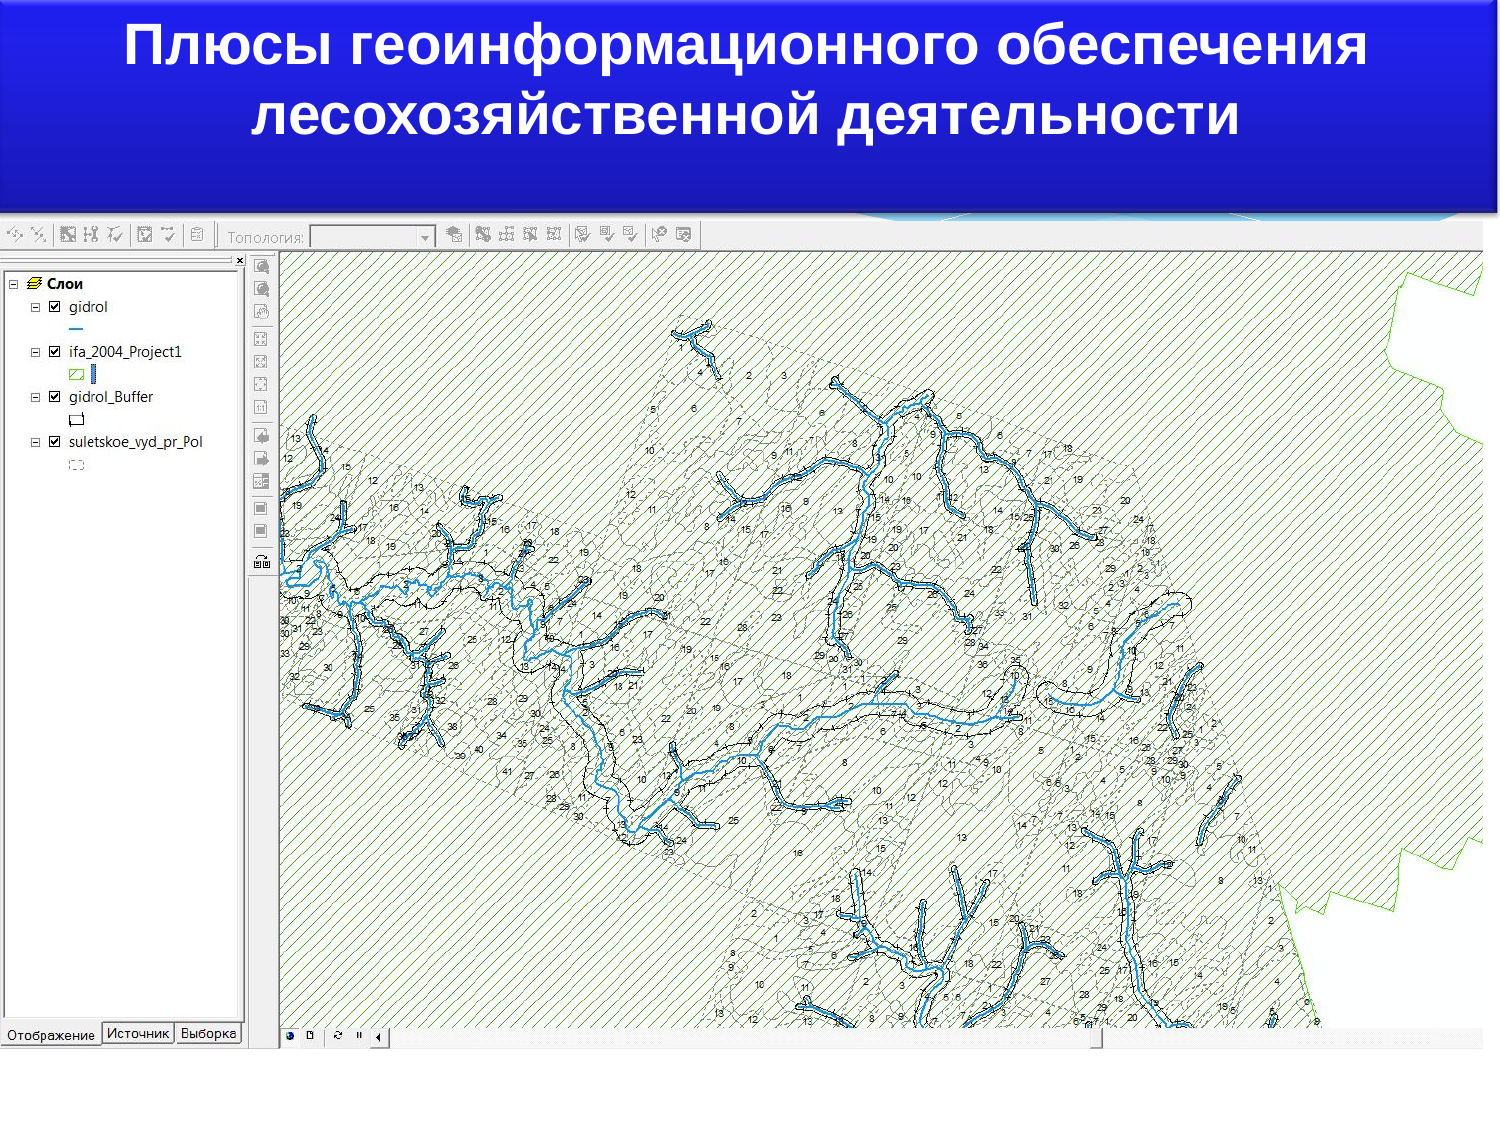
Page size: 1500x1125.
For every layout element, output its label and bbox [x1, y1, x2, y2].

text_box [0, 0, 1500, 225]
picture [0, 221, 1483, 1049]
